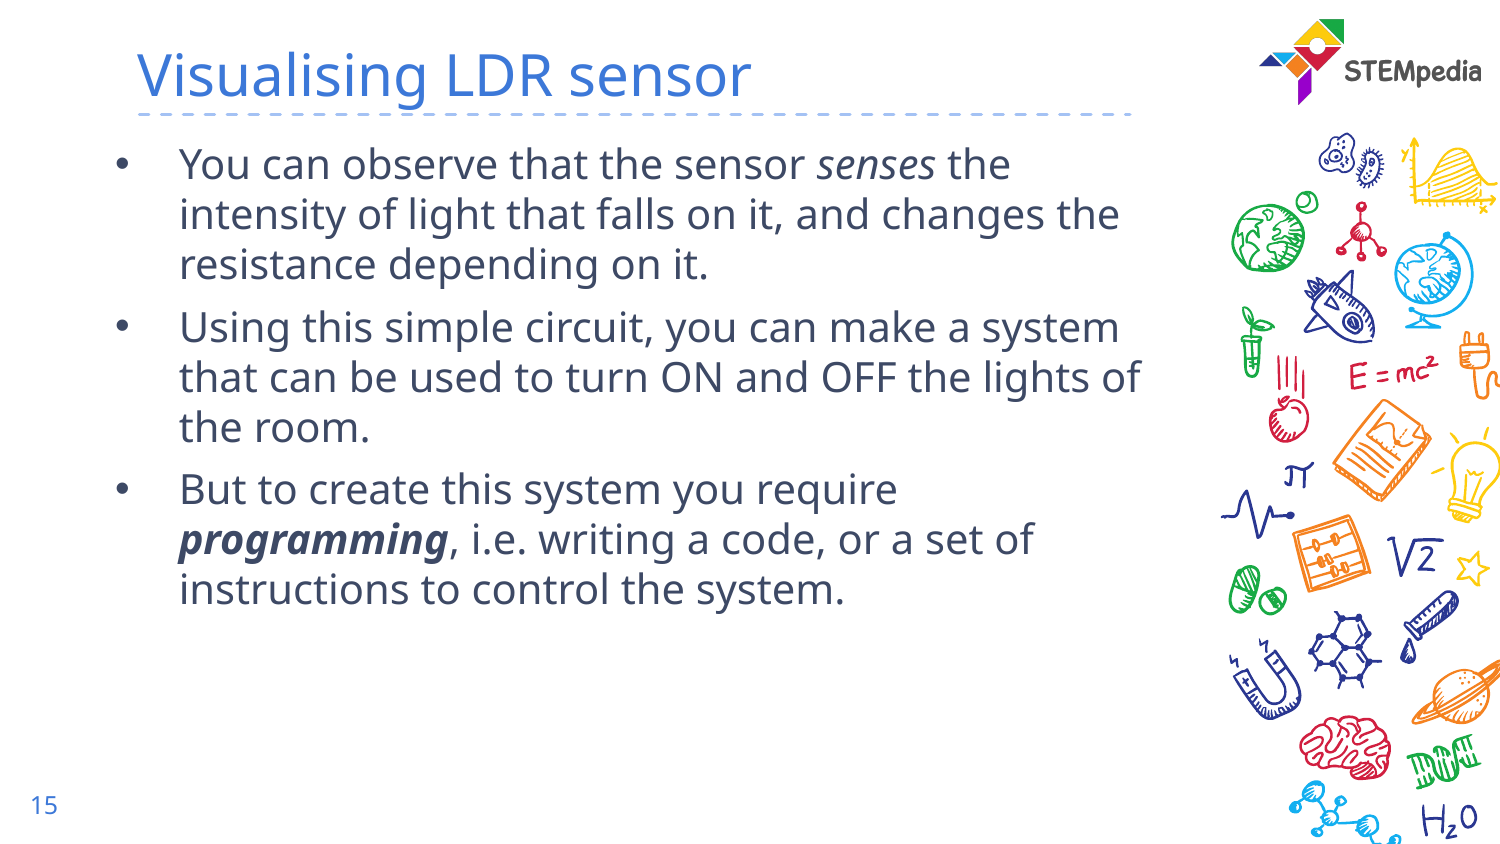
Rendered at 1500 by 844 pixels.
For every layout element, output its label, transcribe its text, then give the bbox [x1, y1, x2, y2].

picture [1259, 19, 1481, 105]
slide_number ‹#› [14, 774, 105, 840]
list You can observe that the sensor senses the intensity of light that falls on it, and changes the resistance depending on it. Using this simple circuit, you can make a system that can be used to turn ON and OFF the lights of the room. But to create this system you require programming, i.e. writing a code, or a set of instructions to control the system. [88, 122, 1193, 792]
title Visualising LDR sensor [122, 0, 1130, 122]
